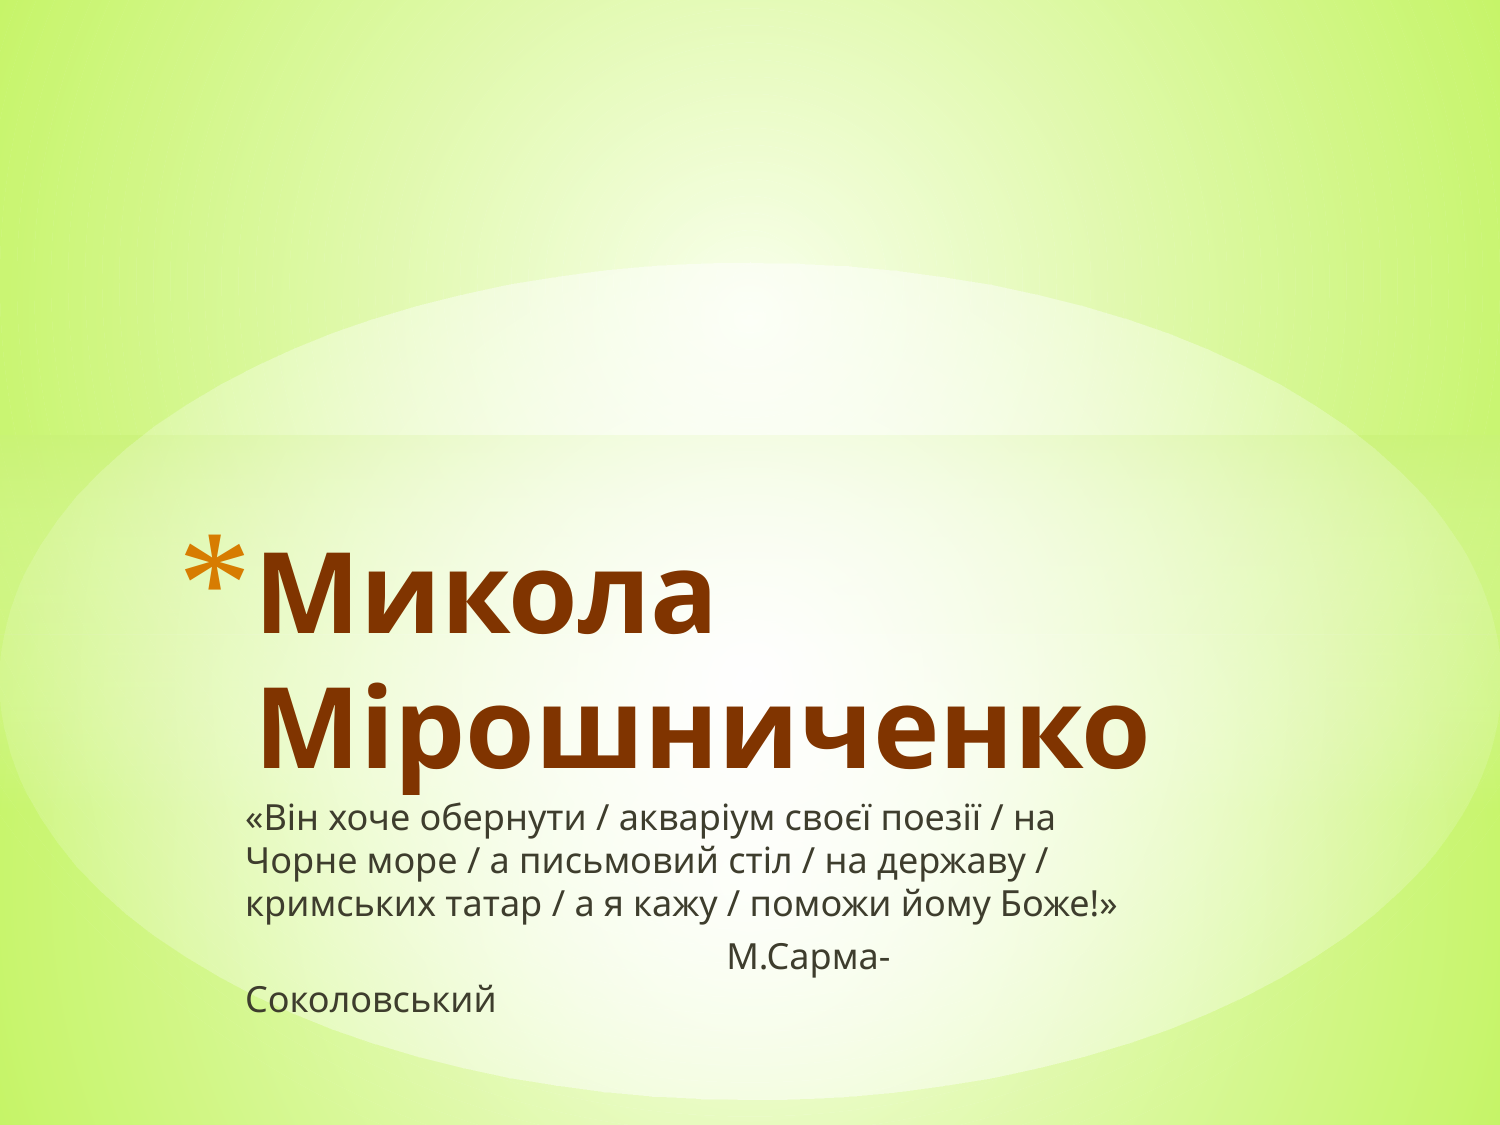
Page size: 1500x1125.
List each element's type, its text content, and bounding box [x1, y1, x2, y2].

title Микола Мірошниченко [134, 513, 1312, 808]
subtitle «Він хоче обернути / акваріум своєї поезії / на Чорне море / а письмовий стіл / на державу / кримських татар / а я кажу / поможи йому Боже!» М.Сарма-Соколовський [230, 808, 1155, 1047]
